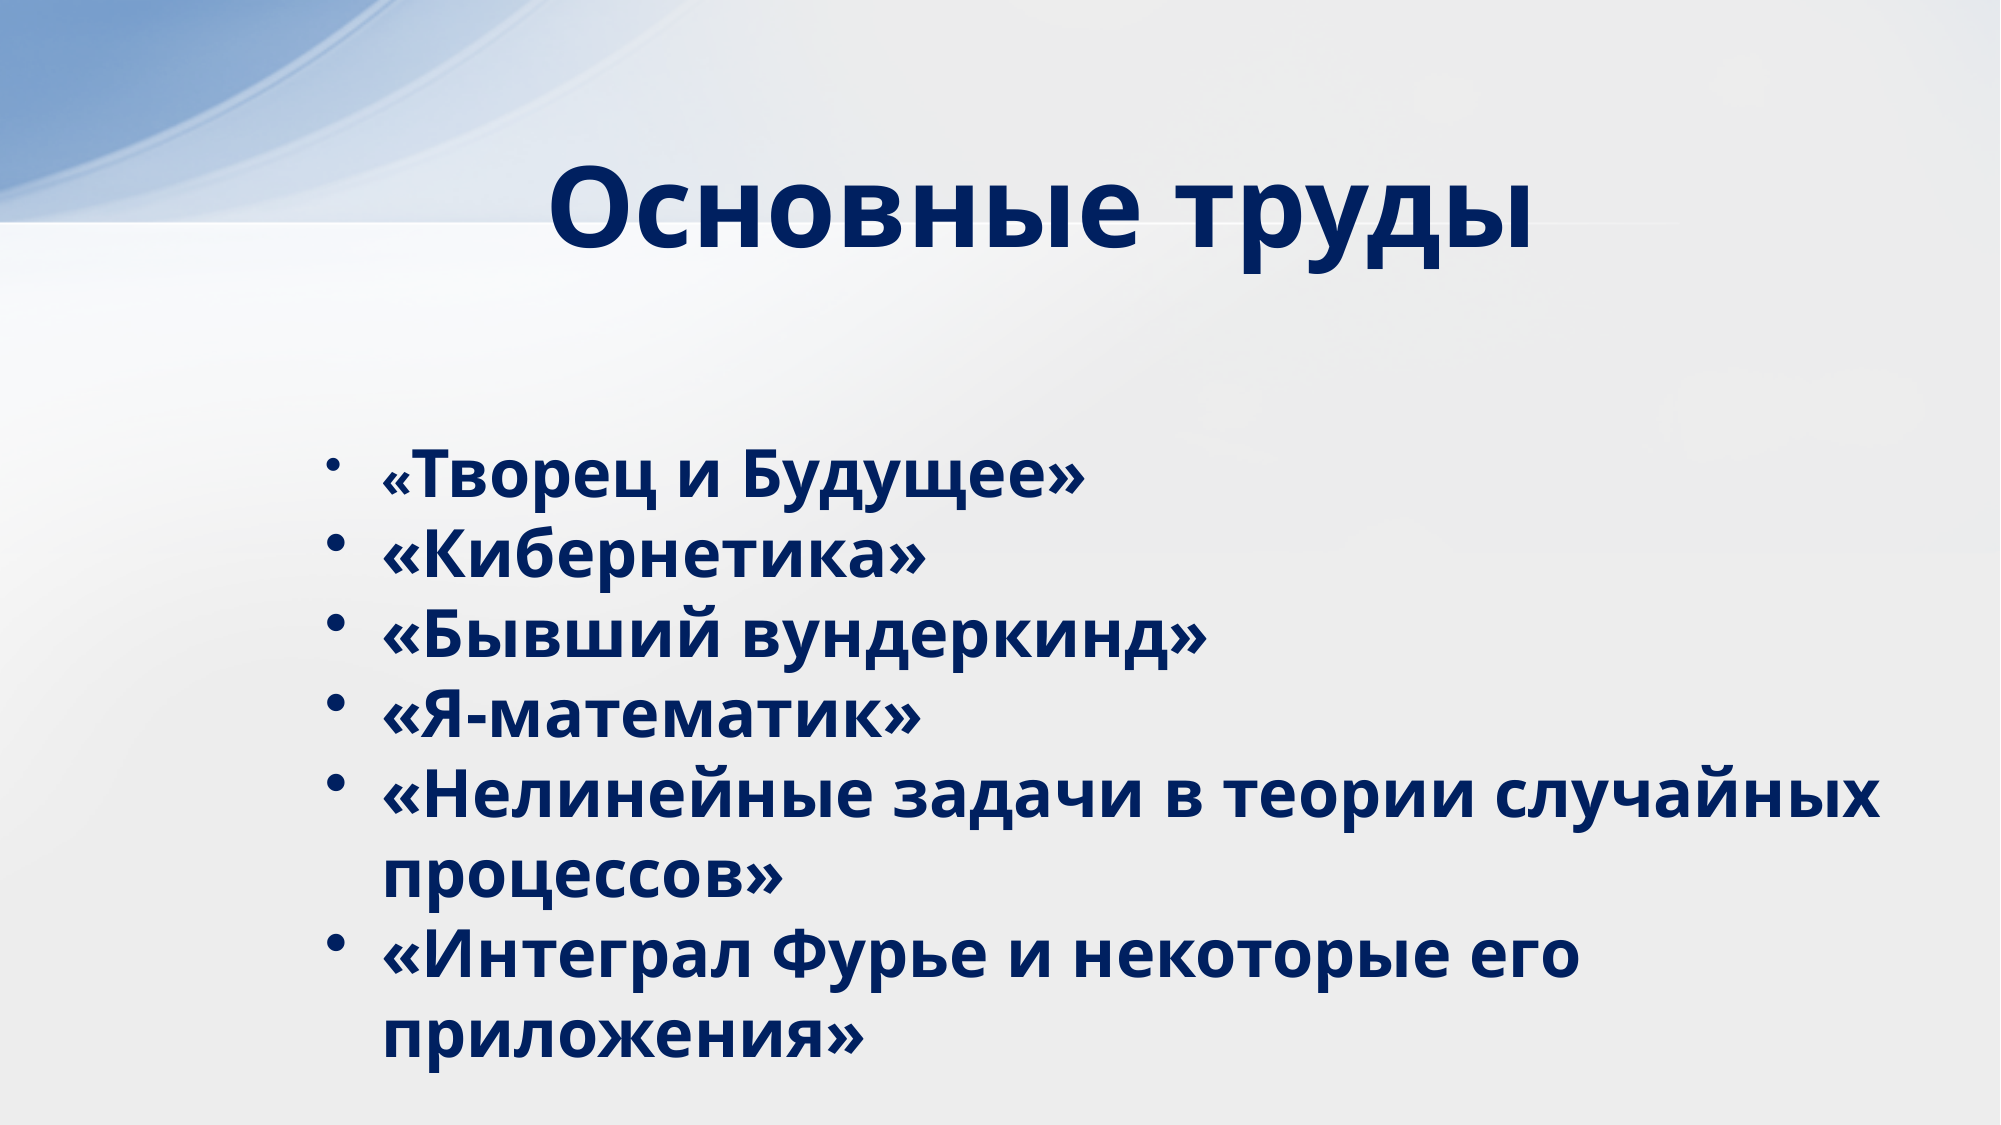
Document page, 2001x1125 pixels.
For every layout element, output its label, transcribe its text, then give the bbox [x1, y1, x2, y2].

title Основные труды [511, 38, 1568, 278]
list «Творец и Будущее» «Кибернетика» «Бывший вундеркинд» «Я-математик» «Нелинейные задачи в теории случайных процессов» «Интеграл Фурье и некоторые его приложения» [309, 423, 1902, 1086]
picture [0, 0, 2000, 1125]
